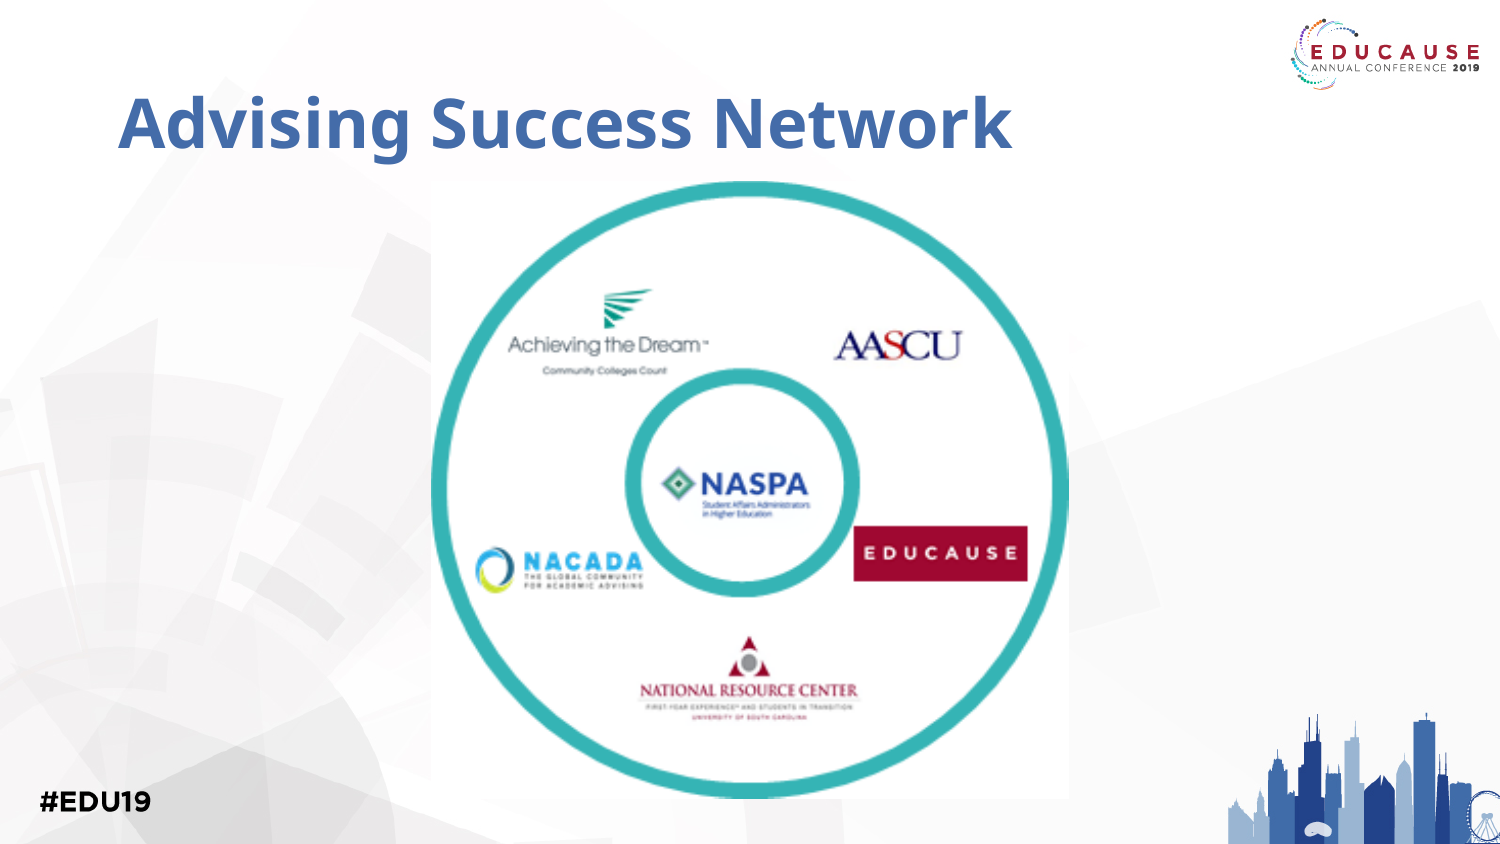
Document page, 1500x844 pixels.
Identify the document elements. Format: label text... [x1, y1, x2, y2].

title Advising Success Network [103, 44, 1397, 208]
picture [0, 0, 1500, 844]
